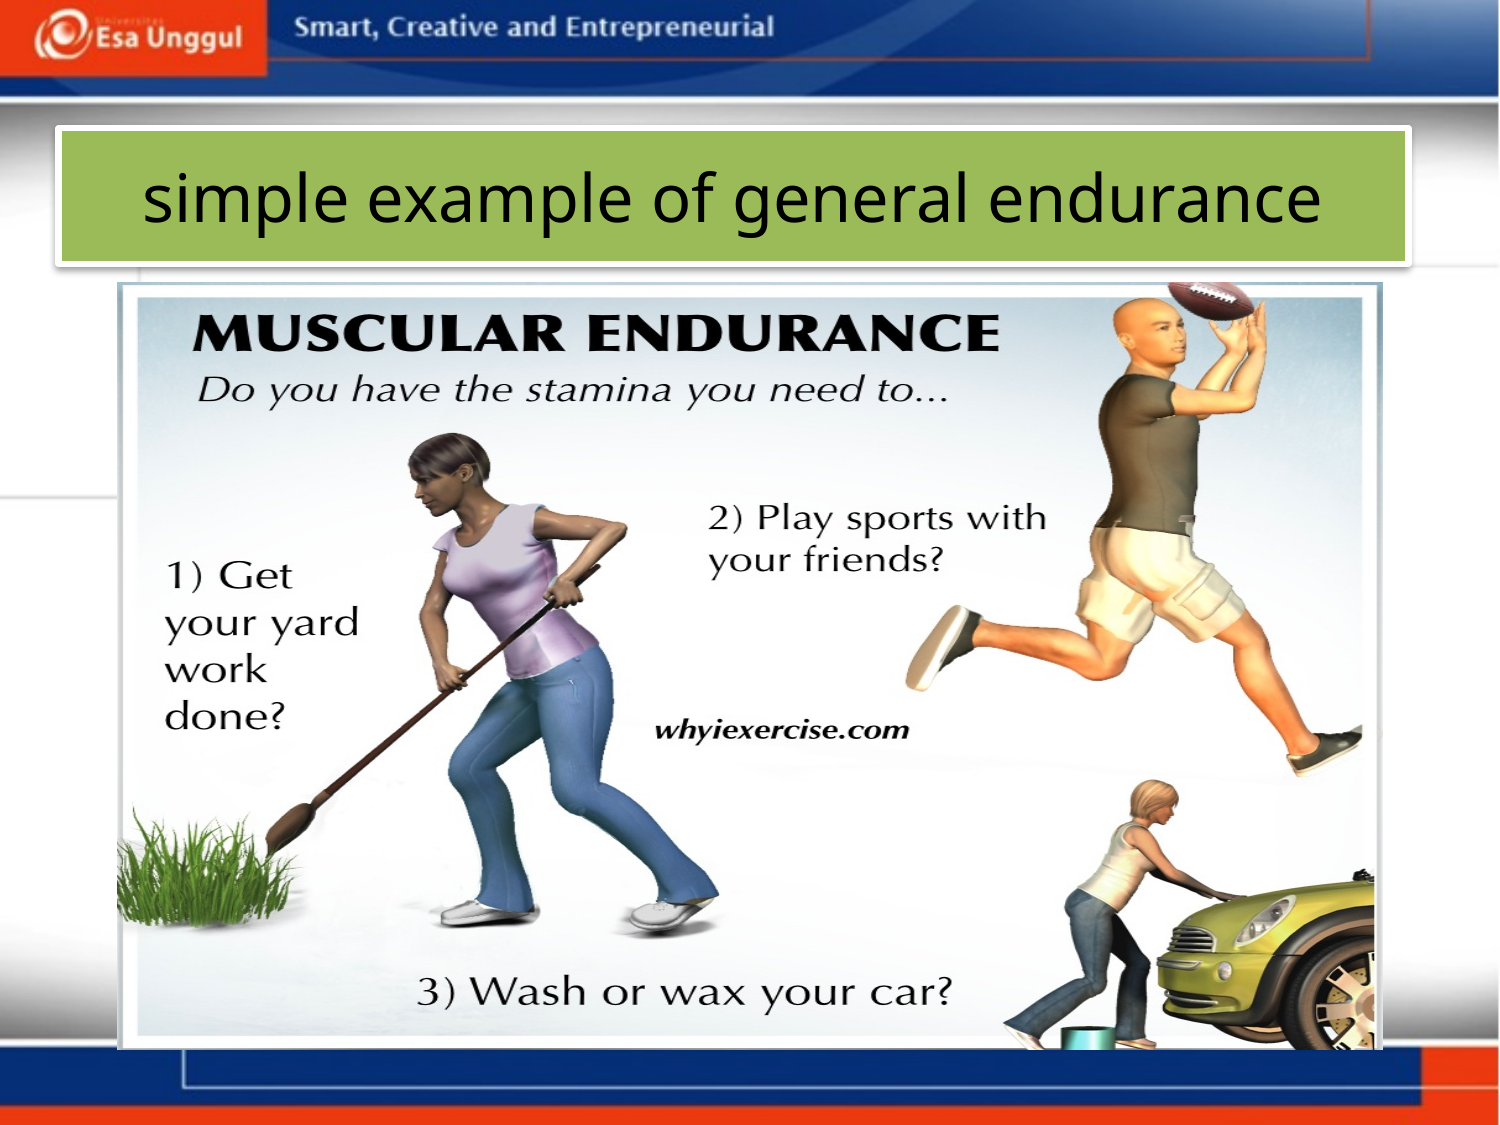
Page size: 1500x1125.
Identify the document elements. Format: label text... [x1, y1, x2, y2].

title simple example of general endurance [55, 125, 1412, 267]
picture [0, 0, 1500, 1125]
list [116, 281, 1383, 1051]
